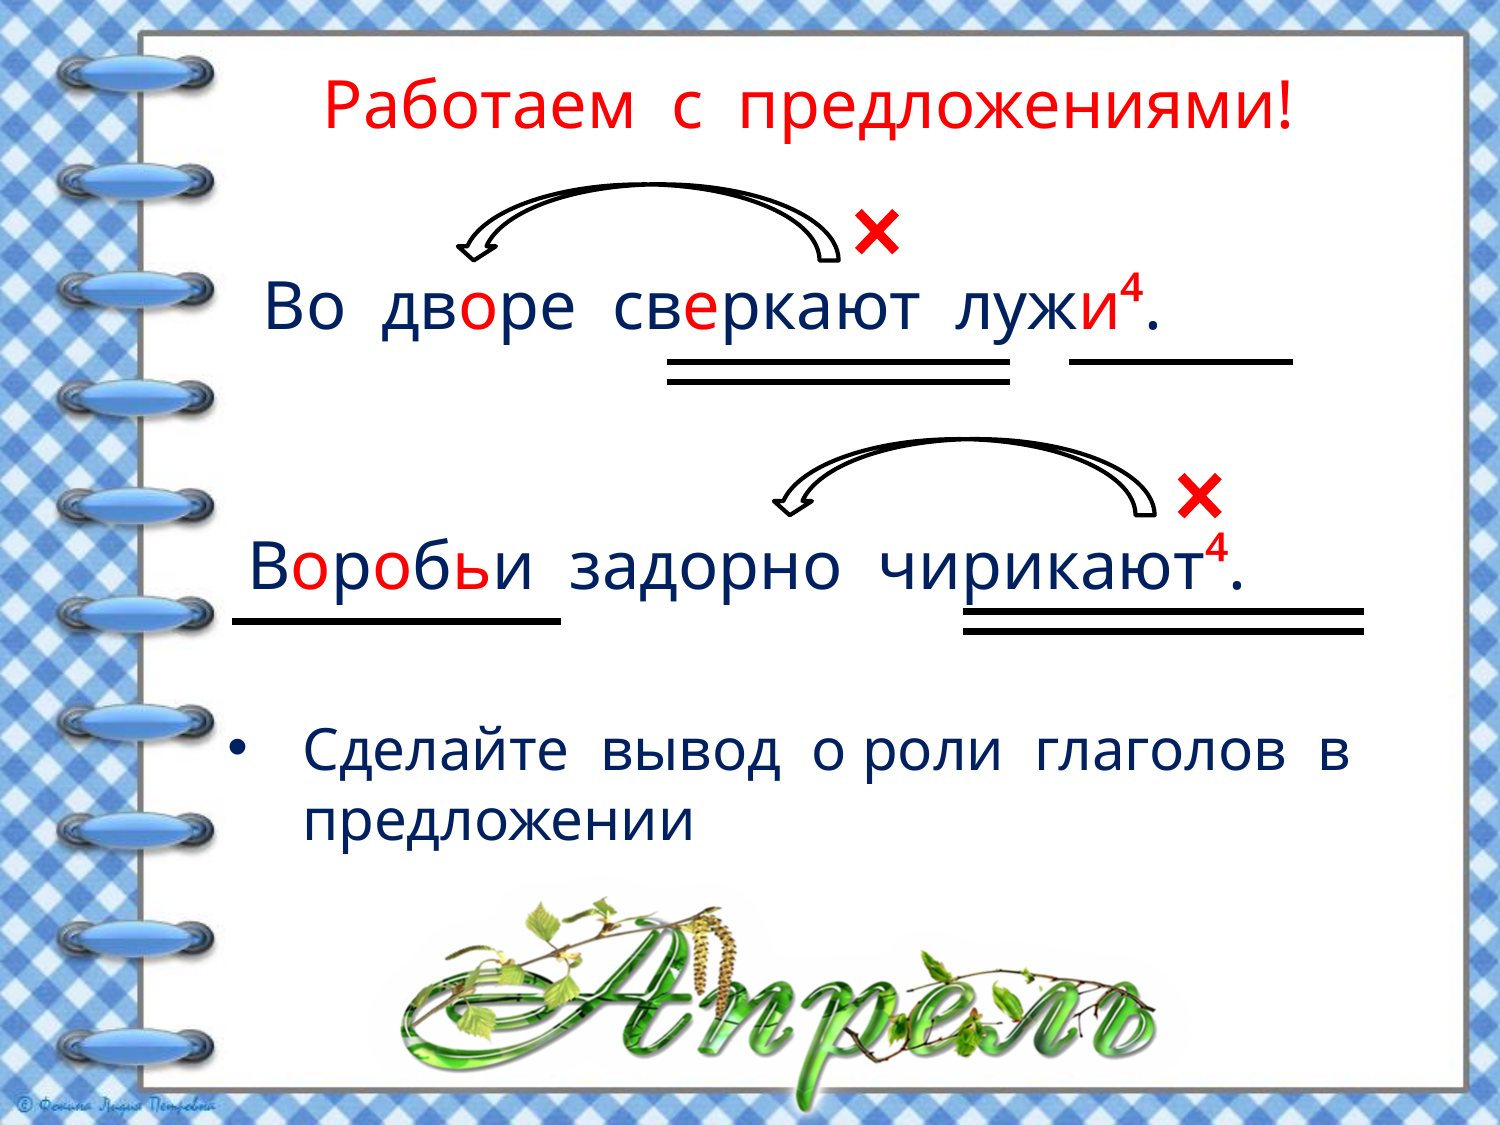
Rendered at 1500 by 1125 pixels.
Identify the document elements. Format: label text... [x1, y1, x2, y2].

text_box [771, 436, 1157, 518]
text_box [962, 611, 1365, 632]
text_box Воробьи задорно чирикают⁴. [232, 515, 1485, 682]
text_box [858, 211, 896, 252]
text_box Сделайте вывод о роли глаголов в предложении [212, 704, 1465, 871]
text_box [1180, 475, 1219, 516]
picture [0, 0, 1500, 1125]
text_box [455, 182, 841, 263]
text_box Во дворе сверкают лужи⁴. [247, 255, 1500, 423]
title Работаем с предложениями! [211, 54, 1407, 171]
picture [488, 187, 816, 255]
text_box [667, 361, 1011, 383]
